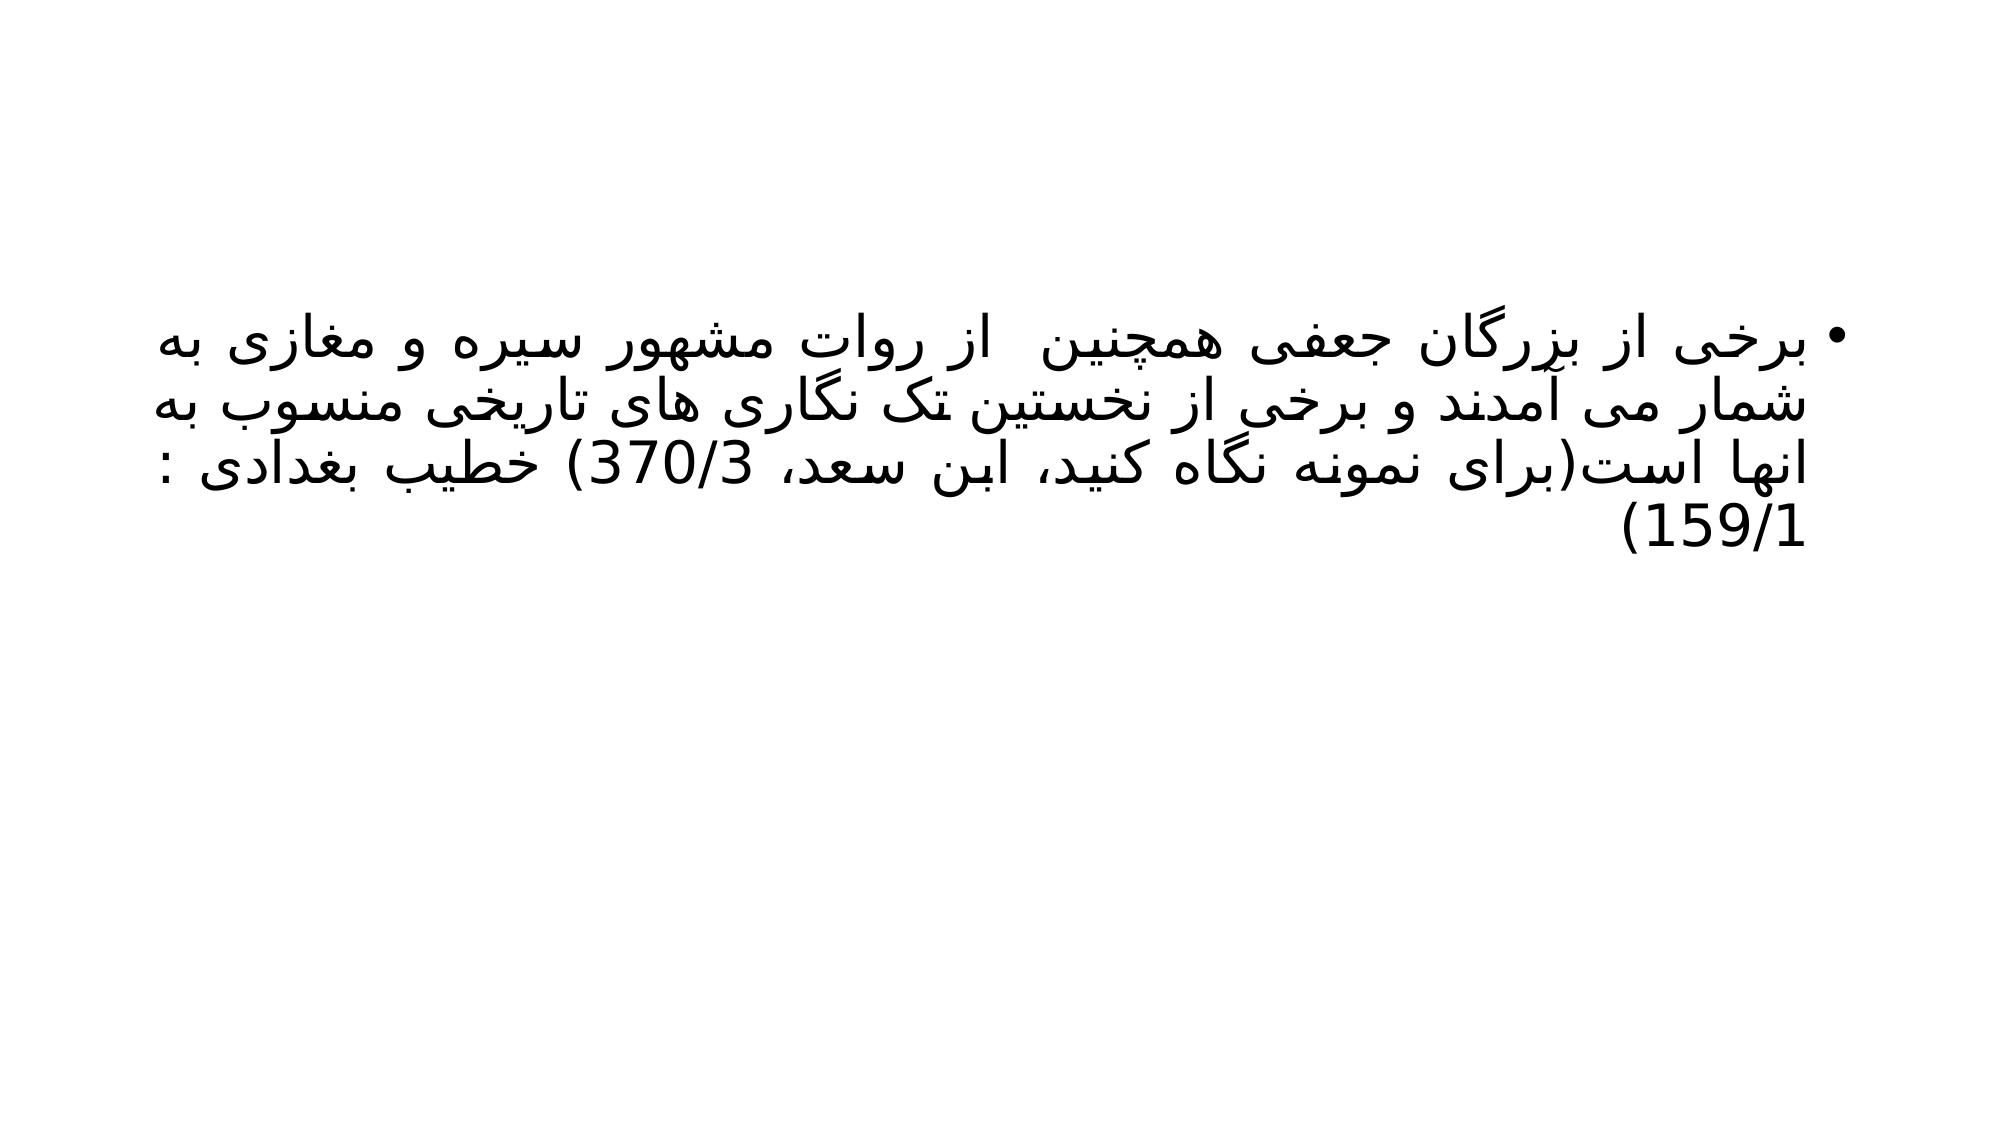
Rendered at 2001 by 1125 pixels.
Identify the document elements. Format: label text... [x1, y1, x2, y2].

list برخی از بزرگان جعفی همچنین از روات مشهور سیره و مغازی به شمار می آمدند و برخی از نخستین تک نگاری های تاریخی منسوب به انها است(برای نمونه نگاه کنید، ابن سعد، 370/3) خطیب بغدادی : 159/1) [137, 299, 1863, 1014]
